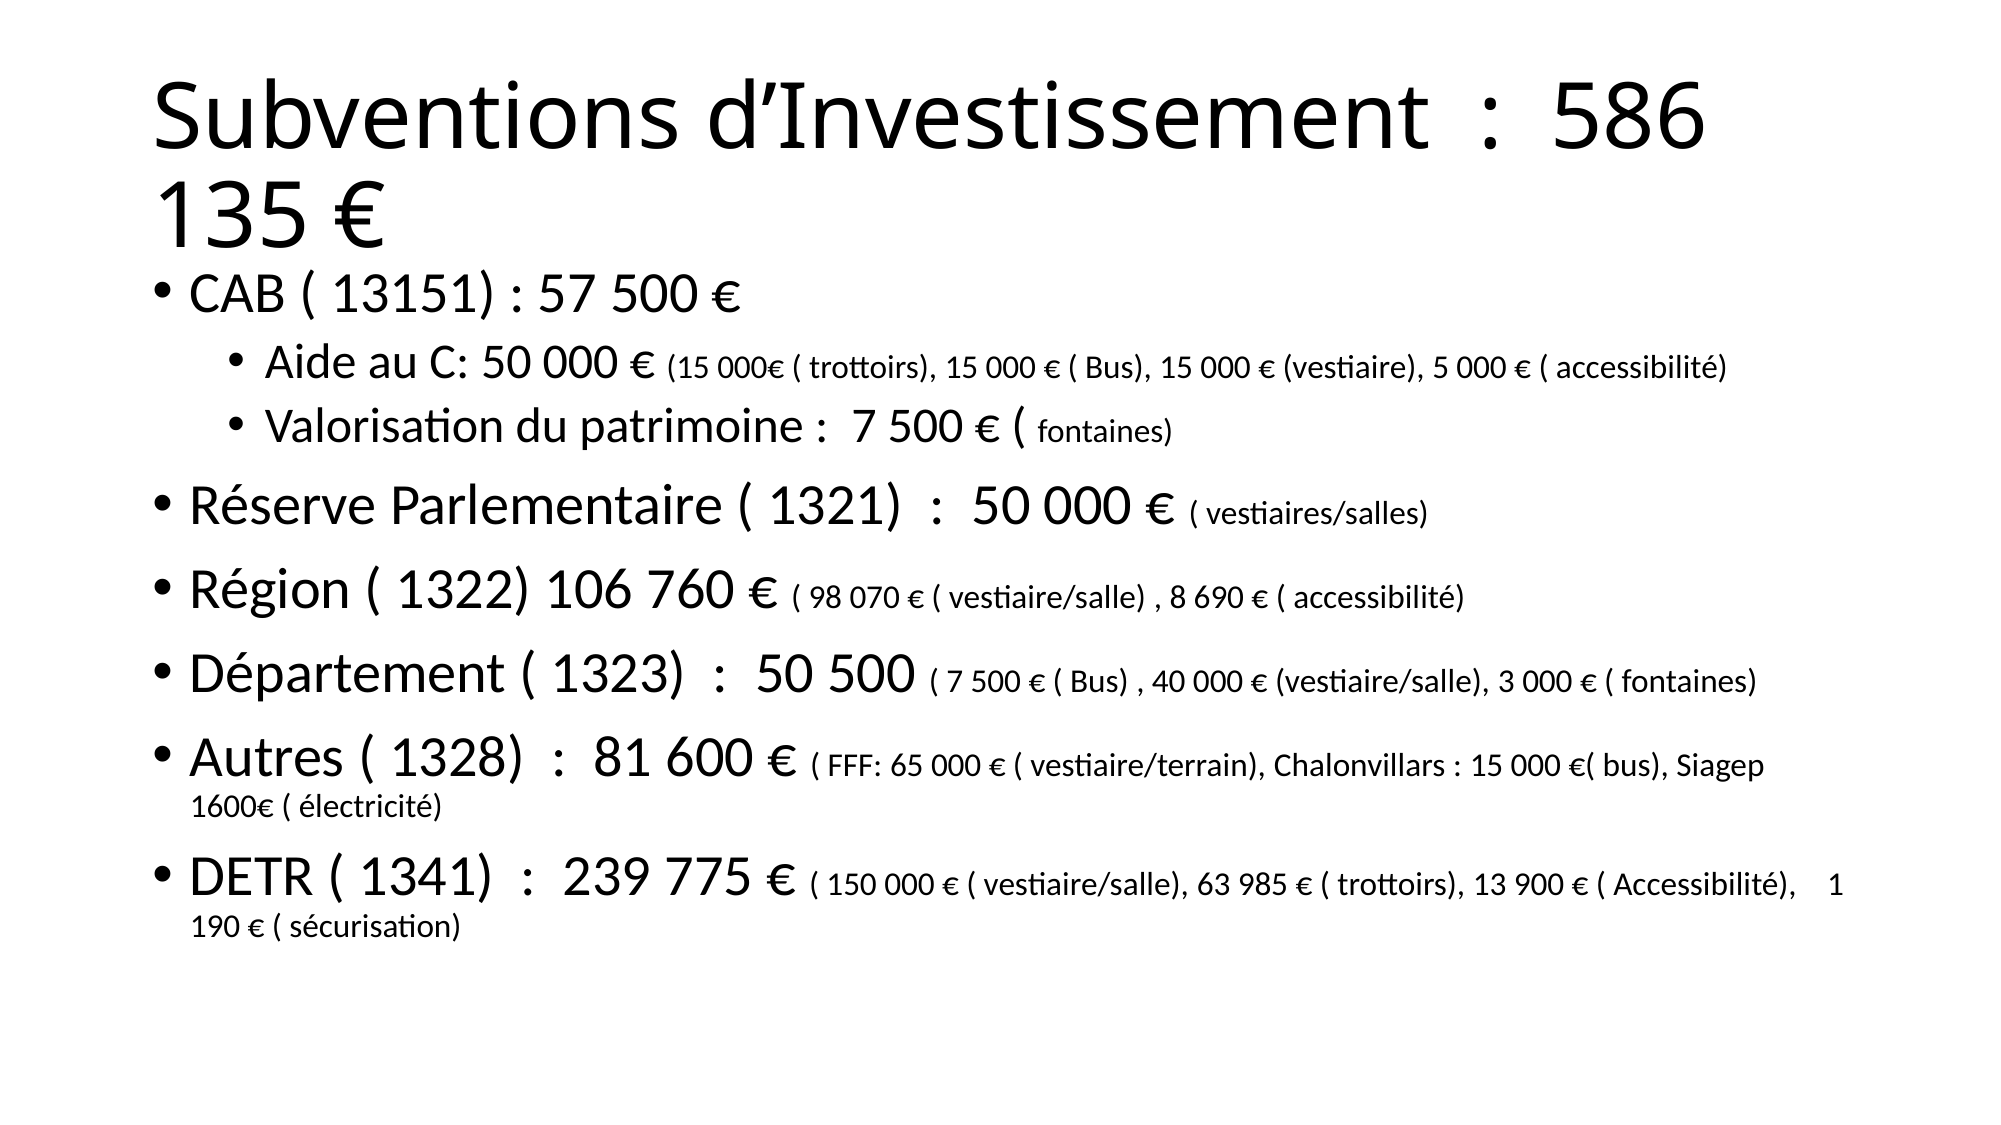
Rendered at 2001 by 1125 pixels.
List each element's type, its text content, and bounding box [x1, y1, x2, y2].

title Subventions d’Investissement : 586 135 € [137, 59, 1863, 254]
list CAB ( 13151) : 57 500 € Aide au C: 50 000 € (15 000€ ( trottoirs), 15 000 € ( Bus), 15 000 € (vestiaire), 5 000 € ( accessibilité) Valorisation du patrimoine : 7 500 € ( fontaines) Réserve Parlementaire ( 1321) : 50 000 € ( vestiaires/salles) Région ( 1322) 106 760 € ( 98 070 € ( vestiaire/salle) , 8 690 € ( accessibilité) Département ( 1323) : 50 500 ( 7 500 € ( Bus) , 40 000 € (vestiaire/salle), 3 000 € ( fontaines) Autres ( 1328) : 81 600 € ( FFF: 65 000 € ( vestiaire/terrain), Chalonvillars : 15 000 €( bus), Siagep 1600€ ( électricité) DETR ( 1341) : 239 775 € ( 150 000 € ( vestiaire/salle), 63 985 € ( trottoirs), 13 900 € ( Accessibilité), 1 190 € ( sécurisation) [137, 254, 1863, 1014]
